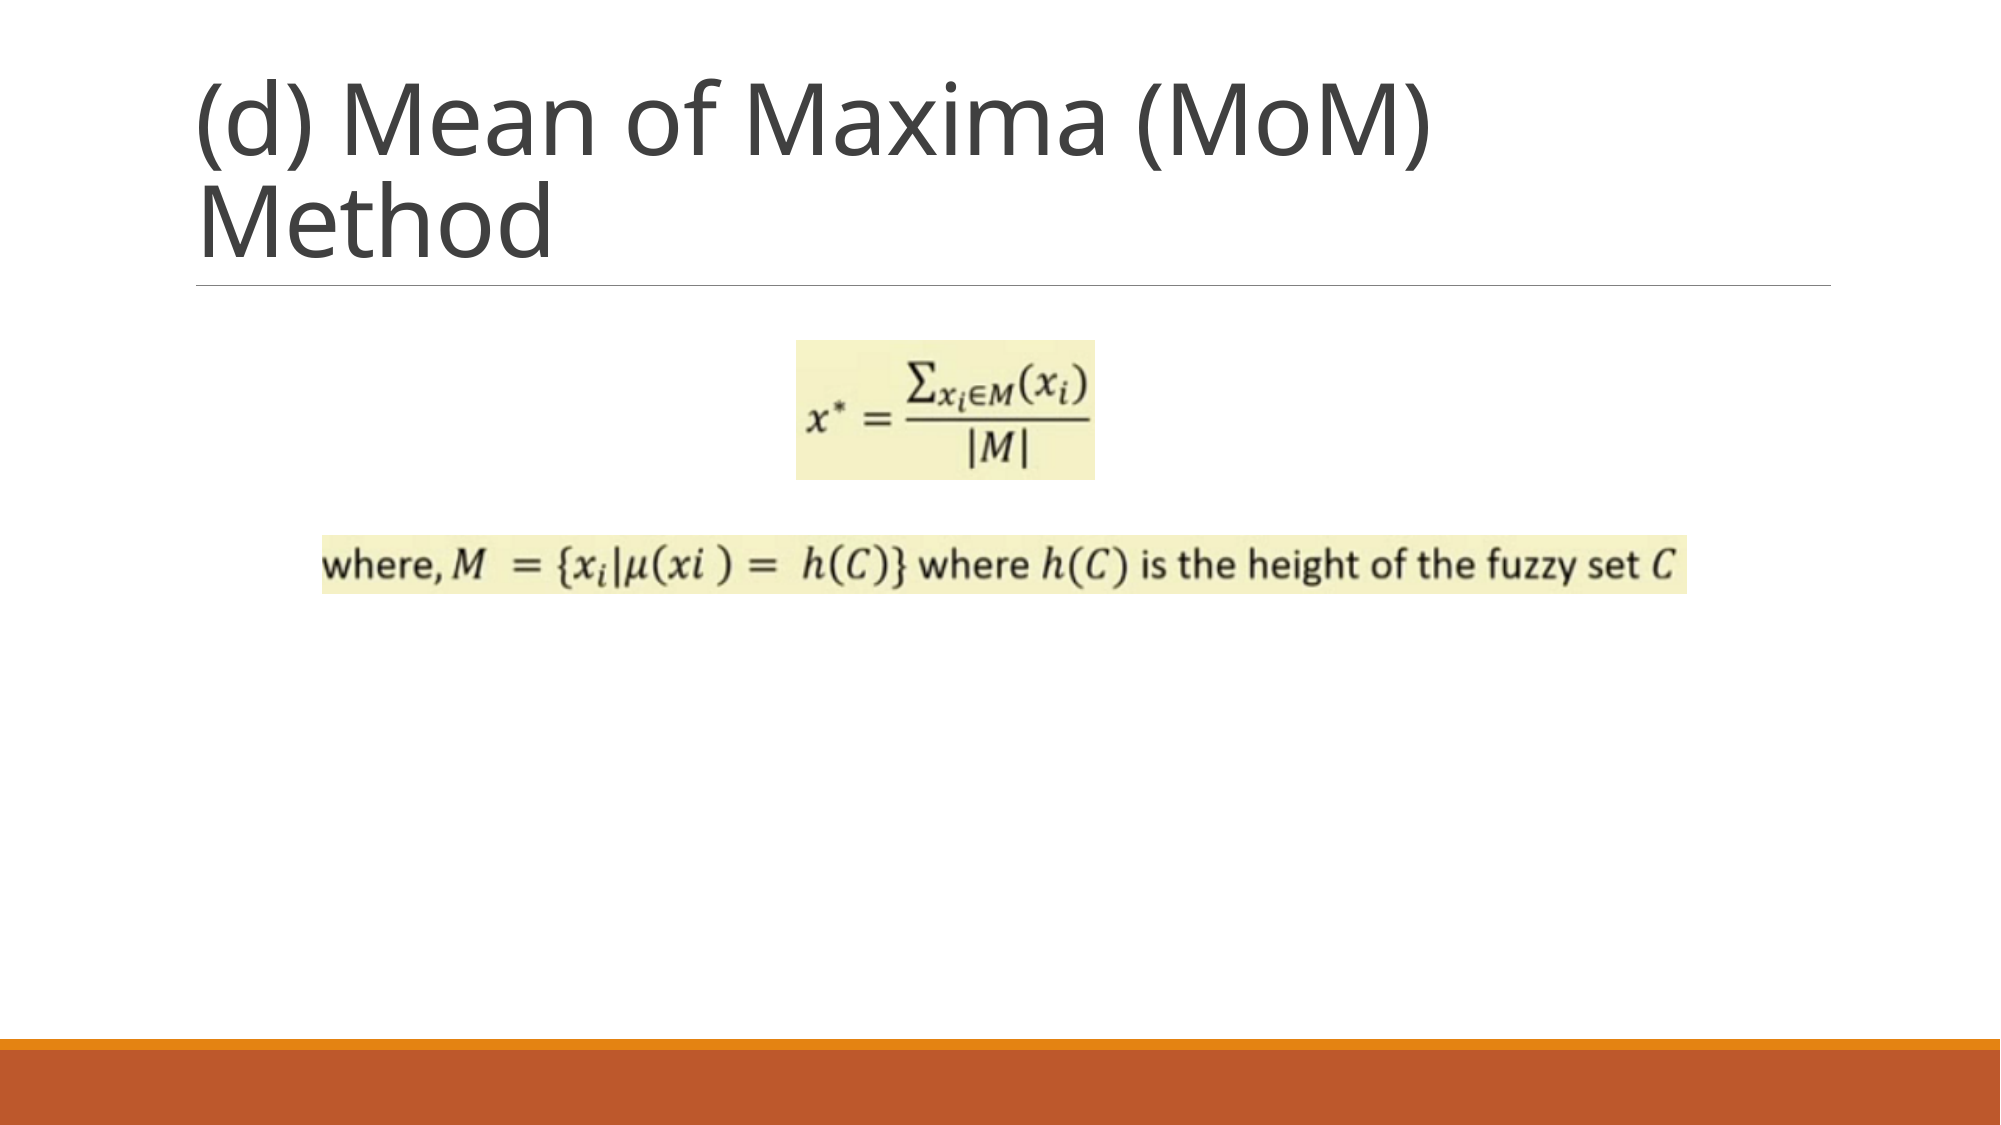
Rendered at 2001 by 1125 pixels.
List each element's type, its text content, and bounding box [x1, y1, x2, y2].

title (d) Mean of Maxima (MoM) Method [180, 47, 1830, 285]
picture [322, 534, 1688, 594]
picture [795, 340, 1096, 481]
